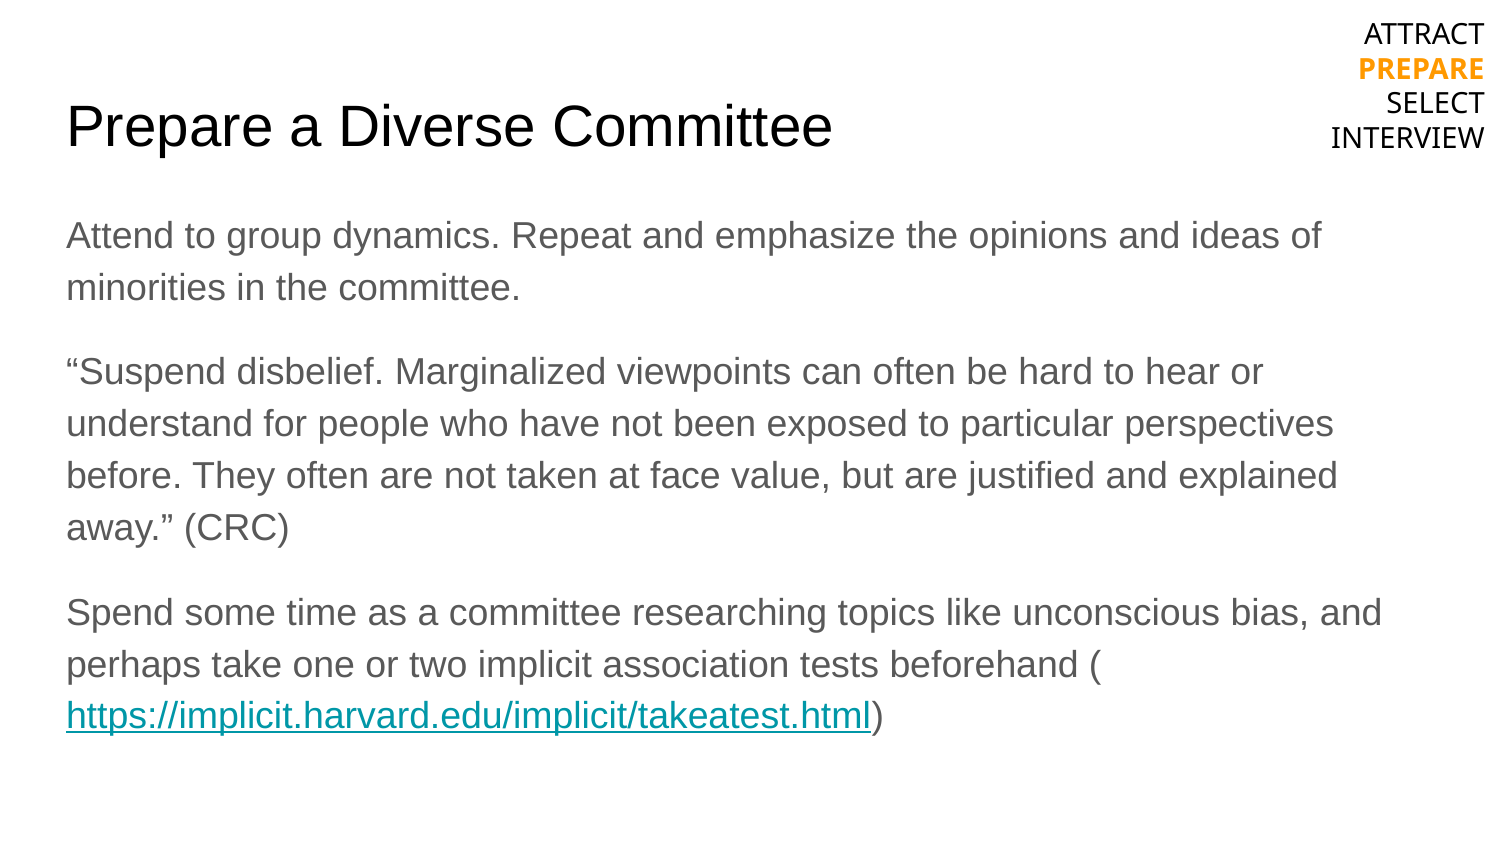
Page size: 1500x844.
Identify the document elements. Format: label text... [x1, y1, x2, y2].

list Attend to group dynamics. Repeat and emphasize the opinions and ideas of minorities in the committee. “Suspend disbelief. Marginalized viewpoints can often be hard to hear or understand for people who have not been exposed to particular perspectives before. They often are not taken at face value, but are justified and explained away.” (CRC) Spend some time as a committee researching topics like unconscious bias, and perhaps take one or two implicit association tests beforehand (https://implicit.harvard.edu/implicit/takeatest.html) [51, 189, 1449, 750]
text_box ATTRACT PREPARE SELECT INTERVIEW [1236, 0, 1500, 187]
title Prepare a Diverse Committee [51, 72, 1236, 167]
